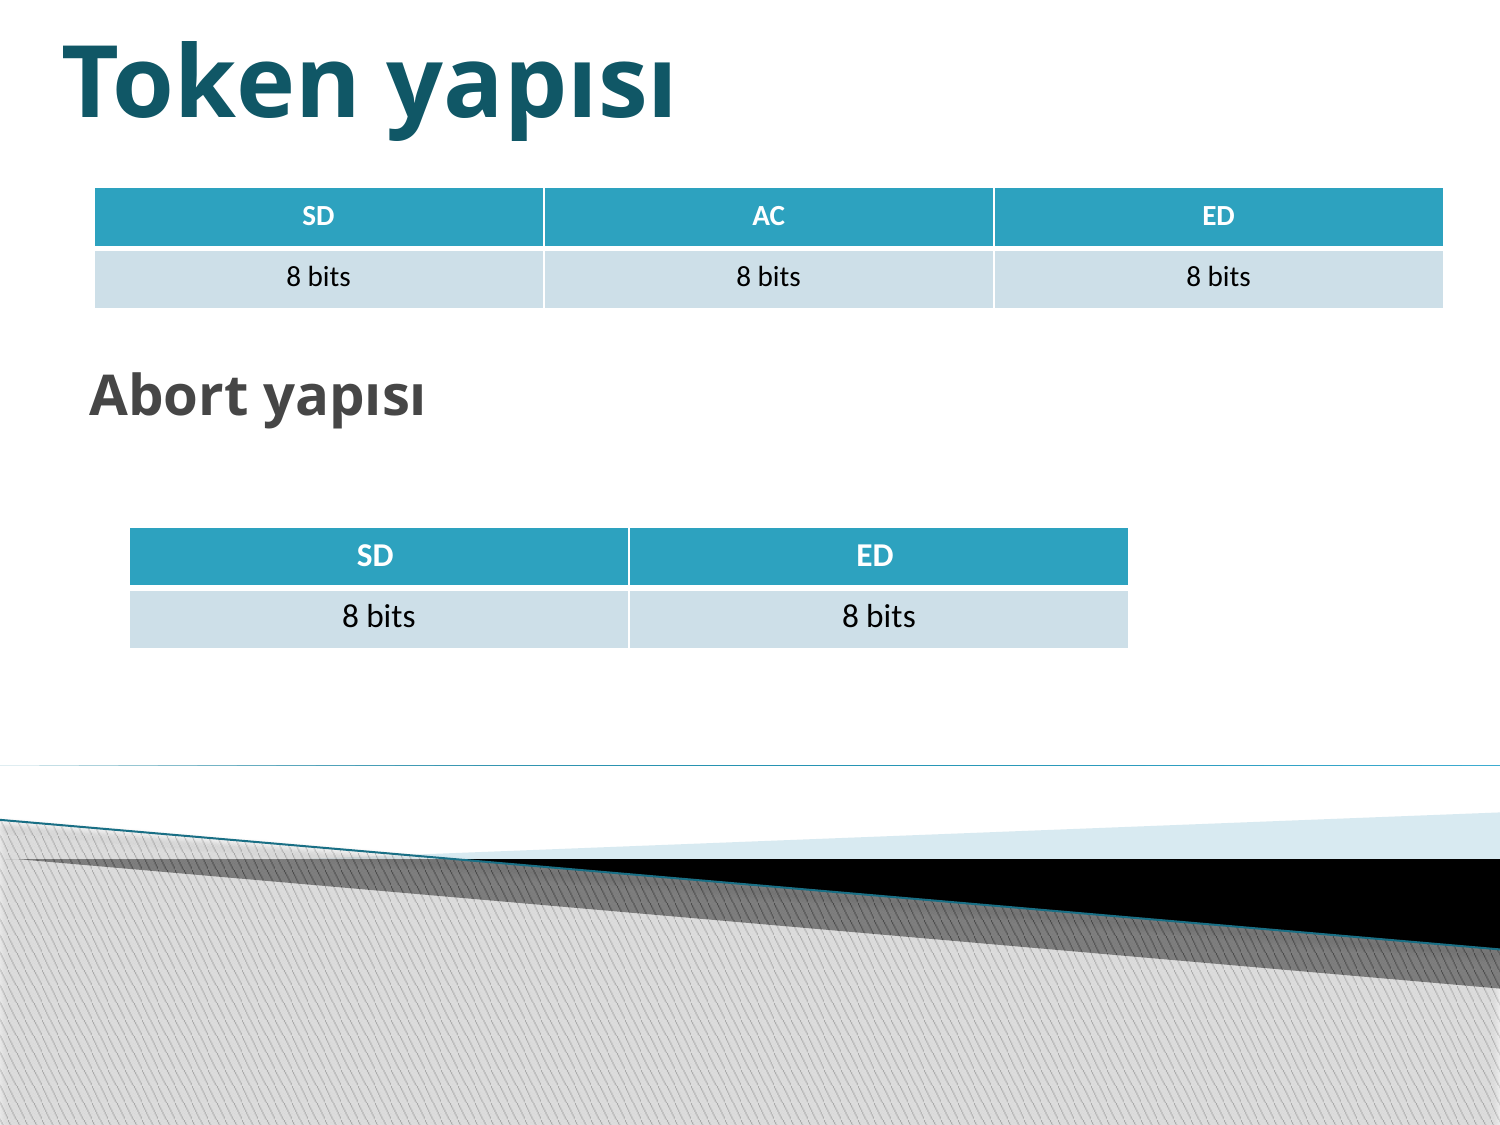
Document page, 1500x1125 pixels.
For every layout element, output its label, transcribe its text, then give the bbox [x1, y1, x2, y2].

subtitle Abort yapısı [82, 351, 1357, 457]
table_header SD [130, 528, 628, 585]
table_header SD [95, 188, 543, 246]
table_cell 8 bits [130, 591, 628, 648]
title Token yapısı [46, 0, 1322, 265]
table_cell 8 bits [95, 251, 543, 308]
picture [5, 859, 1500, 989]
table_header ED [630, 528, 1128, 585]
table_header ED [995, 188, 1443, 246]
table_cell 8 bits [545, 251, 993, 308]
table_cell 8 bits [995, 251, 1443, 308]
table_cell 8 bits [630, 591, 1128, 648]
table_header AC [545, 188, 993, 246]
